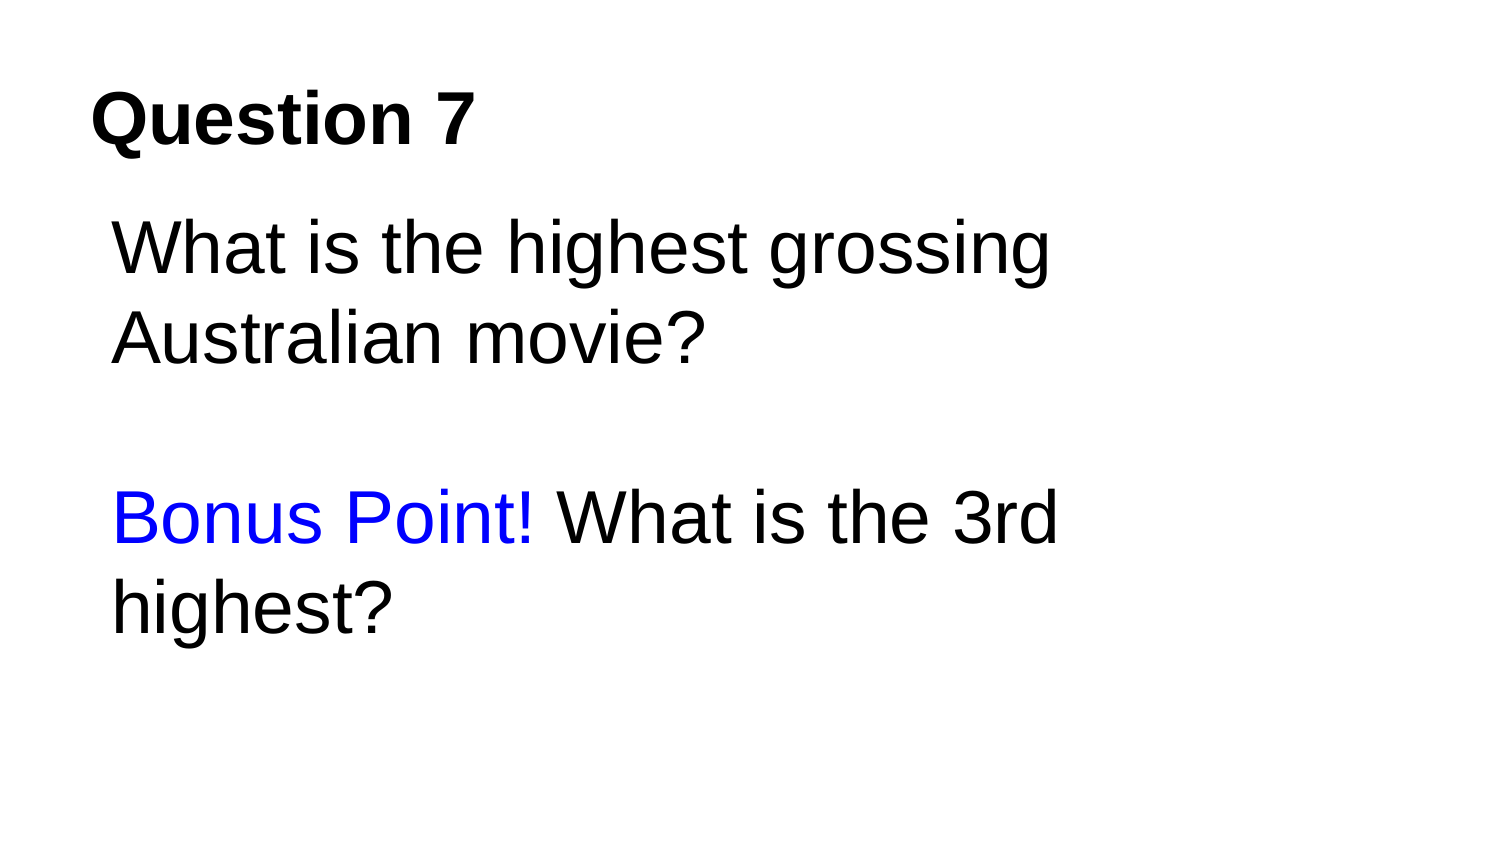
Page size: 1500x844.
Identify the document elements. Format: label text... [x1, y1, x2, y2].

title Question 7 [75, 33, 1425, 175]
text_box What is the highest grossing Australian movie? Bonus Point! What is the 3rd highest? [95, 183, 1254, 762]
